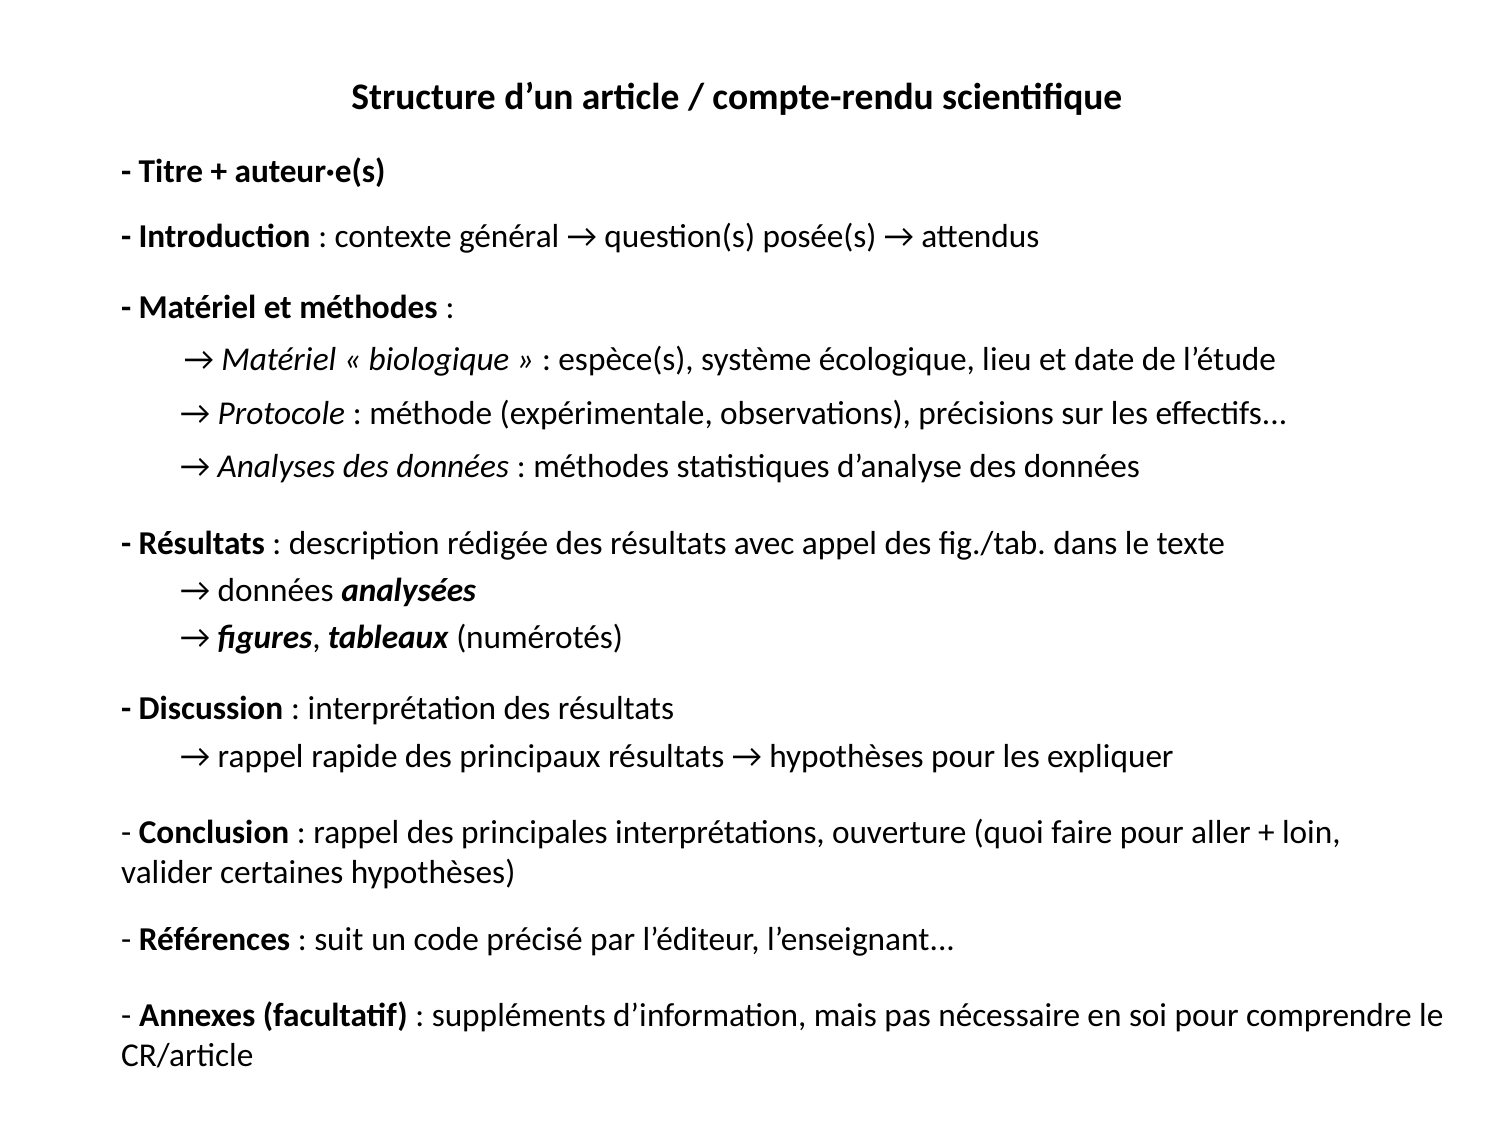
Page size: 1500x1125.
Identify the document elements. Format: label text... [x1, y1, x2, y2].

text_box Structure d’un article / compte-rendu scientifique [336, 64, 1138, 126]
text_box - Conclusion : rappel des principales interprétations, ouverture (quoi faire pour aller + loin, valider certaines hypothèses) [106, 803, 1388, 900]
text_box - Résultats : description rédigée des résultats avec appel des fig./tab. dans le texte [106, 513, 1242, 570]
text_box - Références : suit un code précisé par l’éditeur, l’enseignant... [106, 909, 1388, 965]
text_box → Matériel « biologique » : espèce(s), système écologique, lieu et date de l’étude [169, 329, 1300, 386]
text_box → données analysées [165, 561, 561, 608]
text_box → Analyses des données : méthodes statistiques d’analyse des données [165, 437, 1163, 493]
text_box - Titre + auteur·e(s) [106, 141, 401, 198]
text_box → figures, tableaux (numérotés) [165, 608, 639, 664]
text_box - Matériel et méthodes : [106, 277, 477, 333]
text_box → Protocole : méthode (expérimentale, observations), précisions sur les effectifs... [165, 383, 1311, 440]
text_box → rappel rapide des principaux résultats → hypothèses pour les expliquer [165, 726, 1190, 782]
text_box - Annexes (facultatif) : suppléments d’information, mais pas nécessaire en soi pour comprendre le CR/article [106, 986, 1477, 1083]
text_box - Discussion : interprétation des résultats [106, 679, 690, 735]
text_box - Introduction : contexte général → question(s) posée(s) → attendus [106, 206, 1064, 263]
